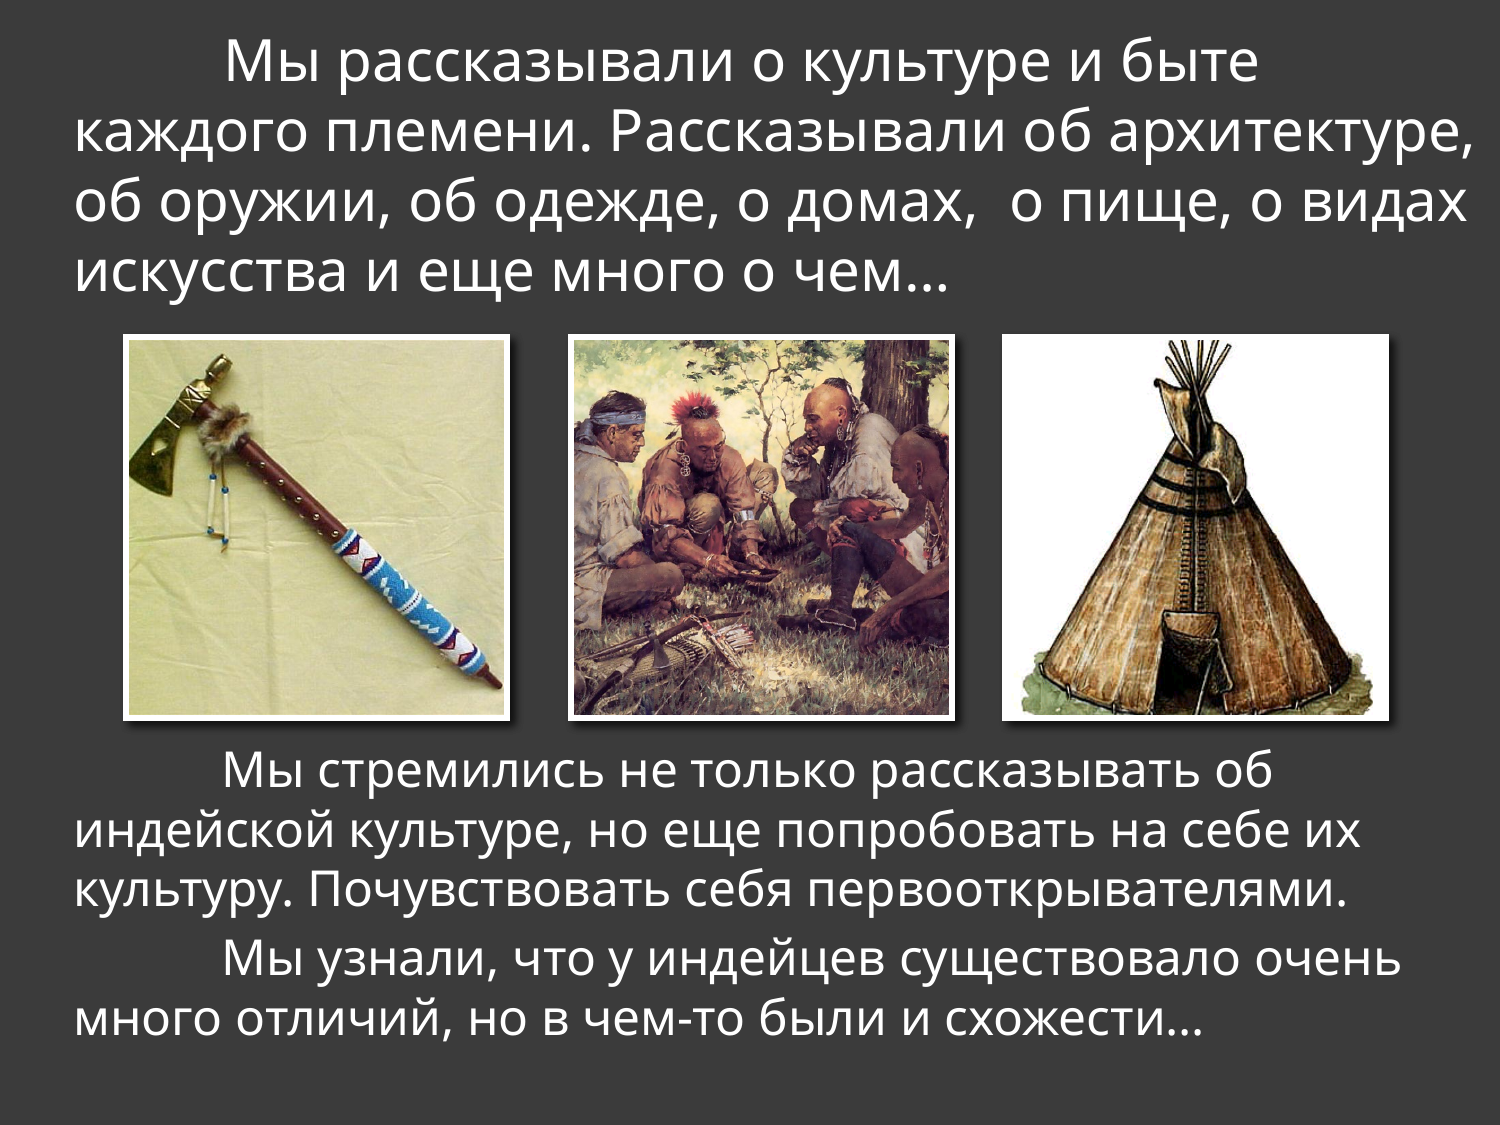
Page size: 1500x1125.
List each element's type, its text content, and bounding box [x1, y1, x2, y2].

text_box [950, 339, 1005, 716]
picture [1007, 339, 1384, 716]
list Мы рассказывали о культуре и быте каждого племени. Рассказывали об архитектуре, об оружии, об одежде, о домах, о пище, о видах искусства и еще много о чем… [58, 23, 1500, 340]
picture [128, 339, 505, 716]
text_box Мы стремились не только рассказывать об индейской культуре, но еще попробовать на себе их культуру. Почувствовать себя первооткрывателями. Мы узнали, что у индейцев существовало очень много отличий, но в чем-то были и схожести… [58, 738, 1500, 1055]
picture [573, 339, 950, 716]
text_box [505, 339, 571, 716]
